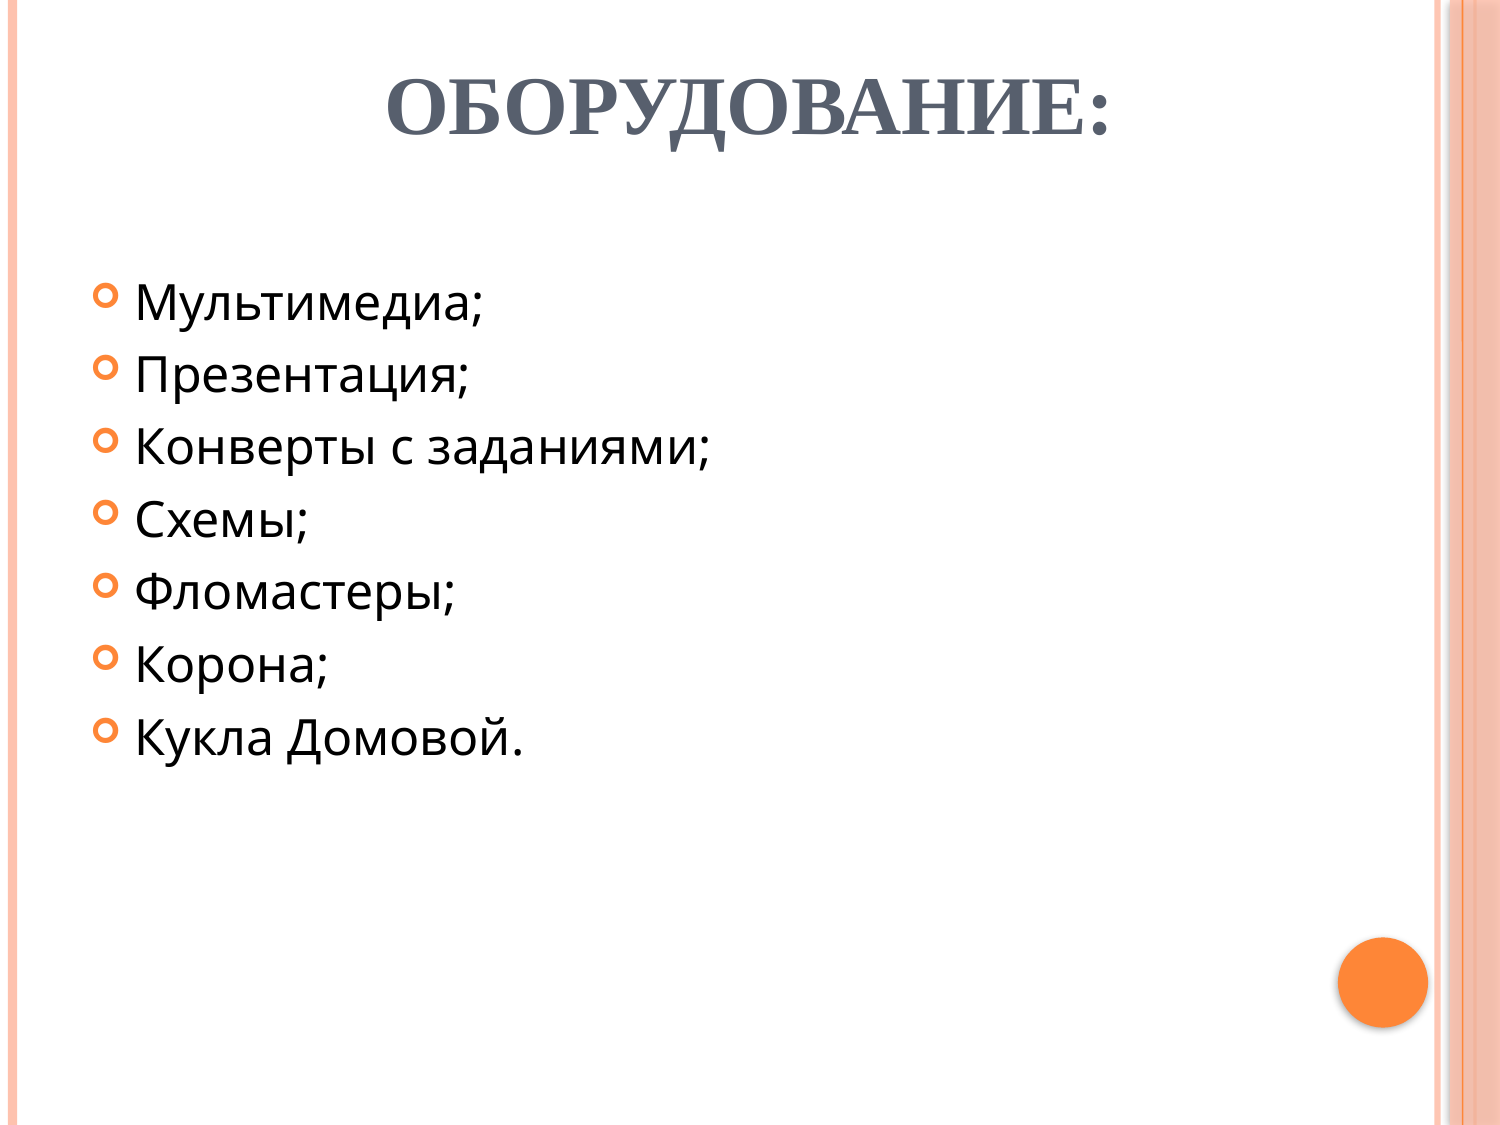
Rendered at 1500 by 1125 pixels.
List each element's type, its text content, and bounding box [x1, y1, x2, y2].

title Оборудование: [183, 42, 1300, 159]
list Мультимедиа; Презентация; Конверты с заданиями; Схемы; Фломастеры; Корона; Кукла Домовой. [74, 262, 1301, 1063]
